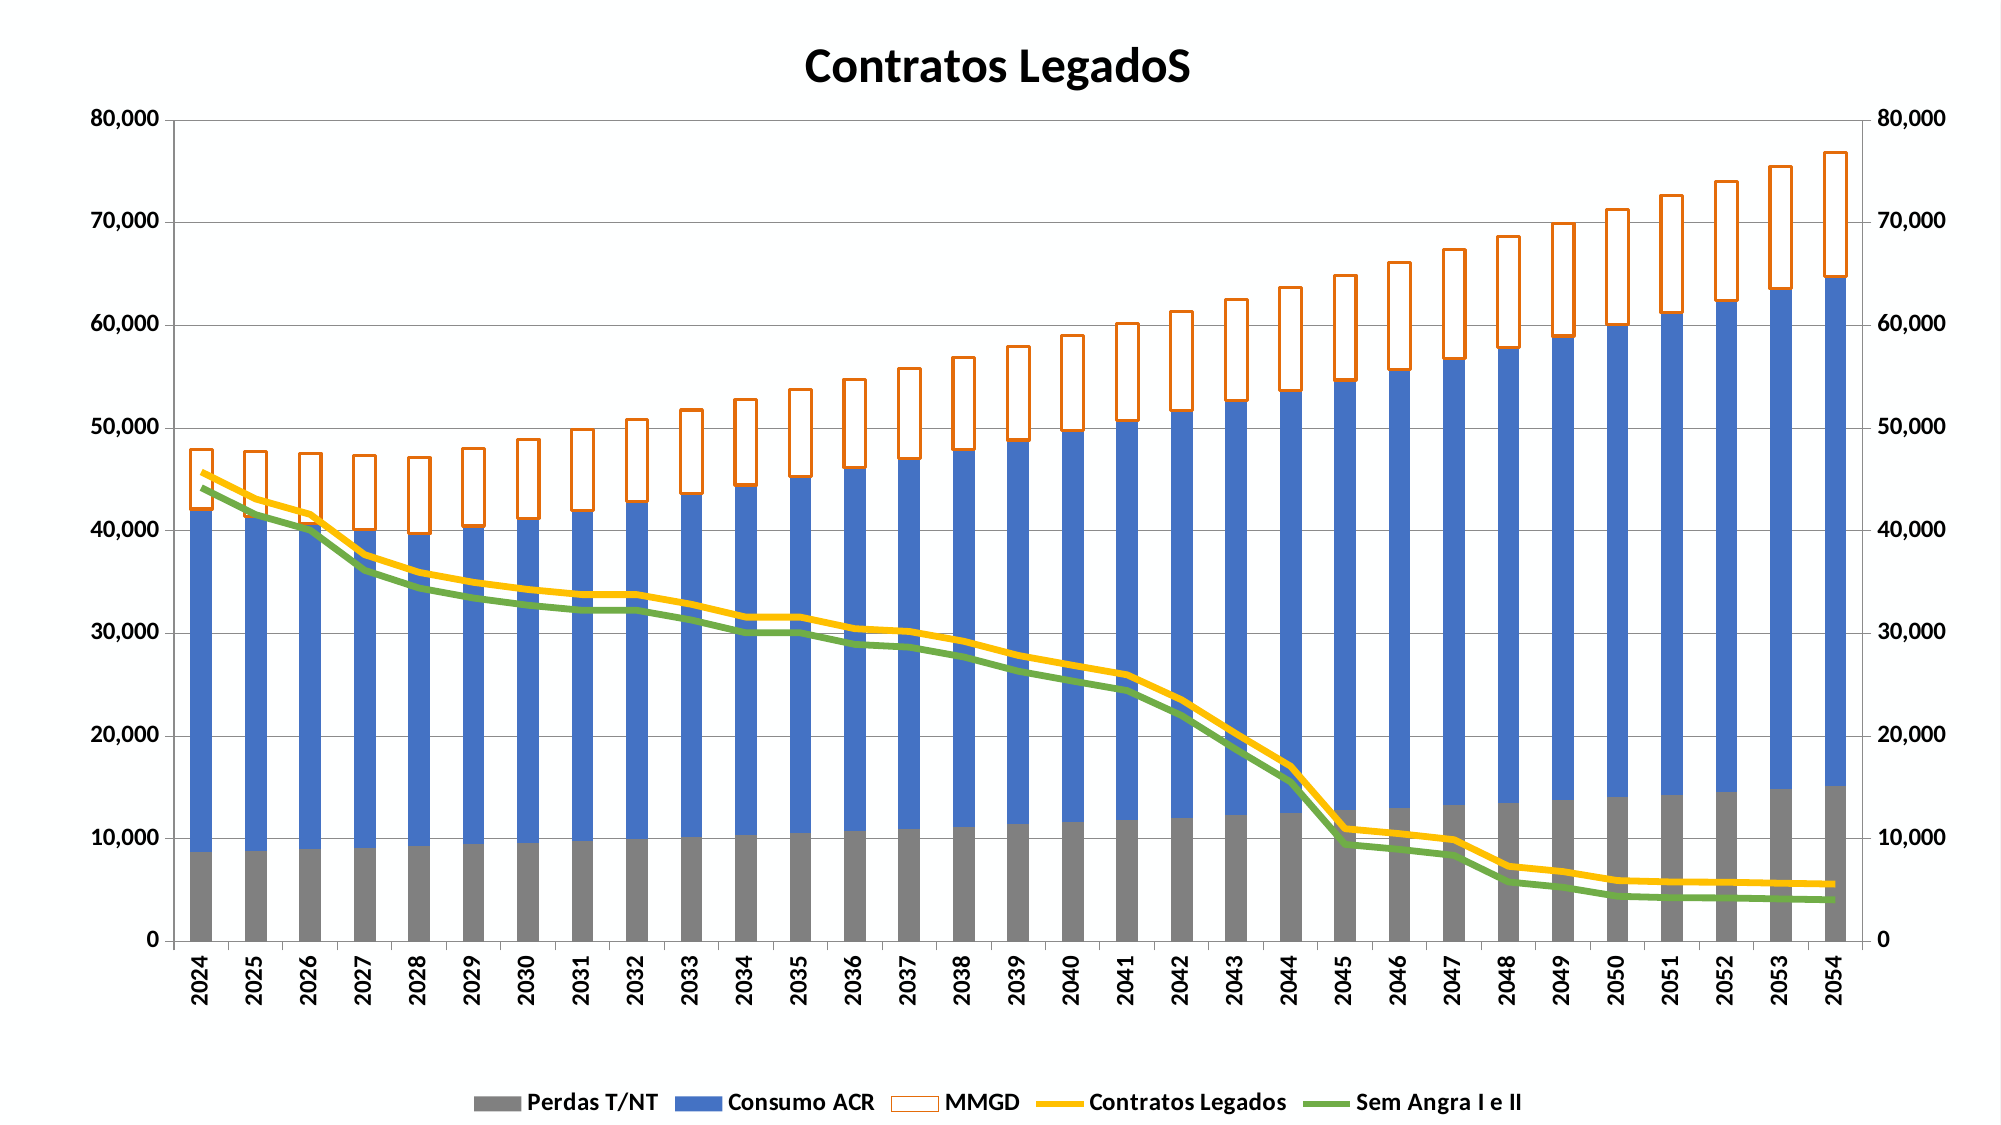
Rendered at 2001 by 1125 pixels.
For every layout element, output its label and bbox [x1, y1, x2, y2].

chart [0, 0, 1997, 1123]
